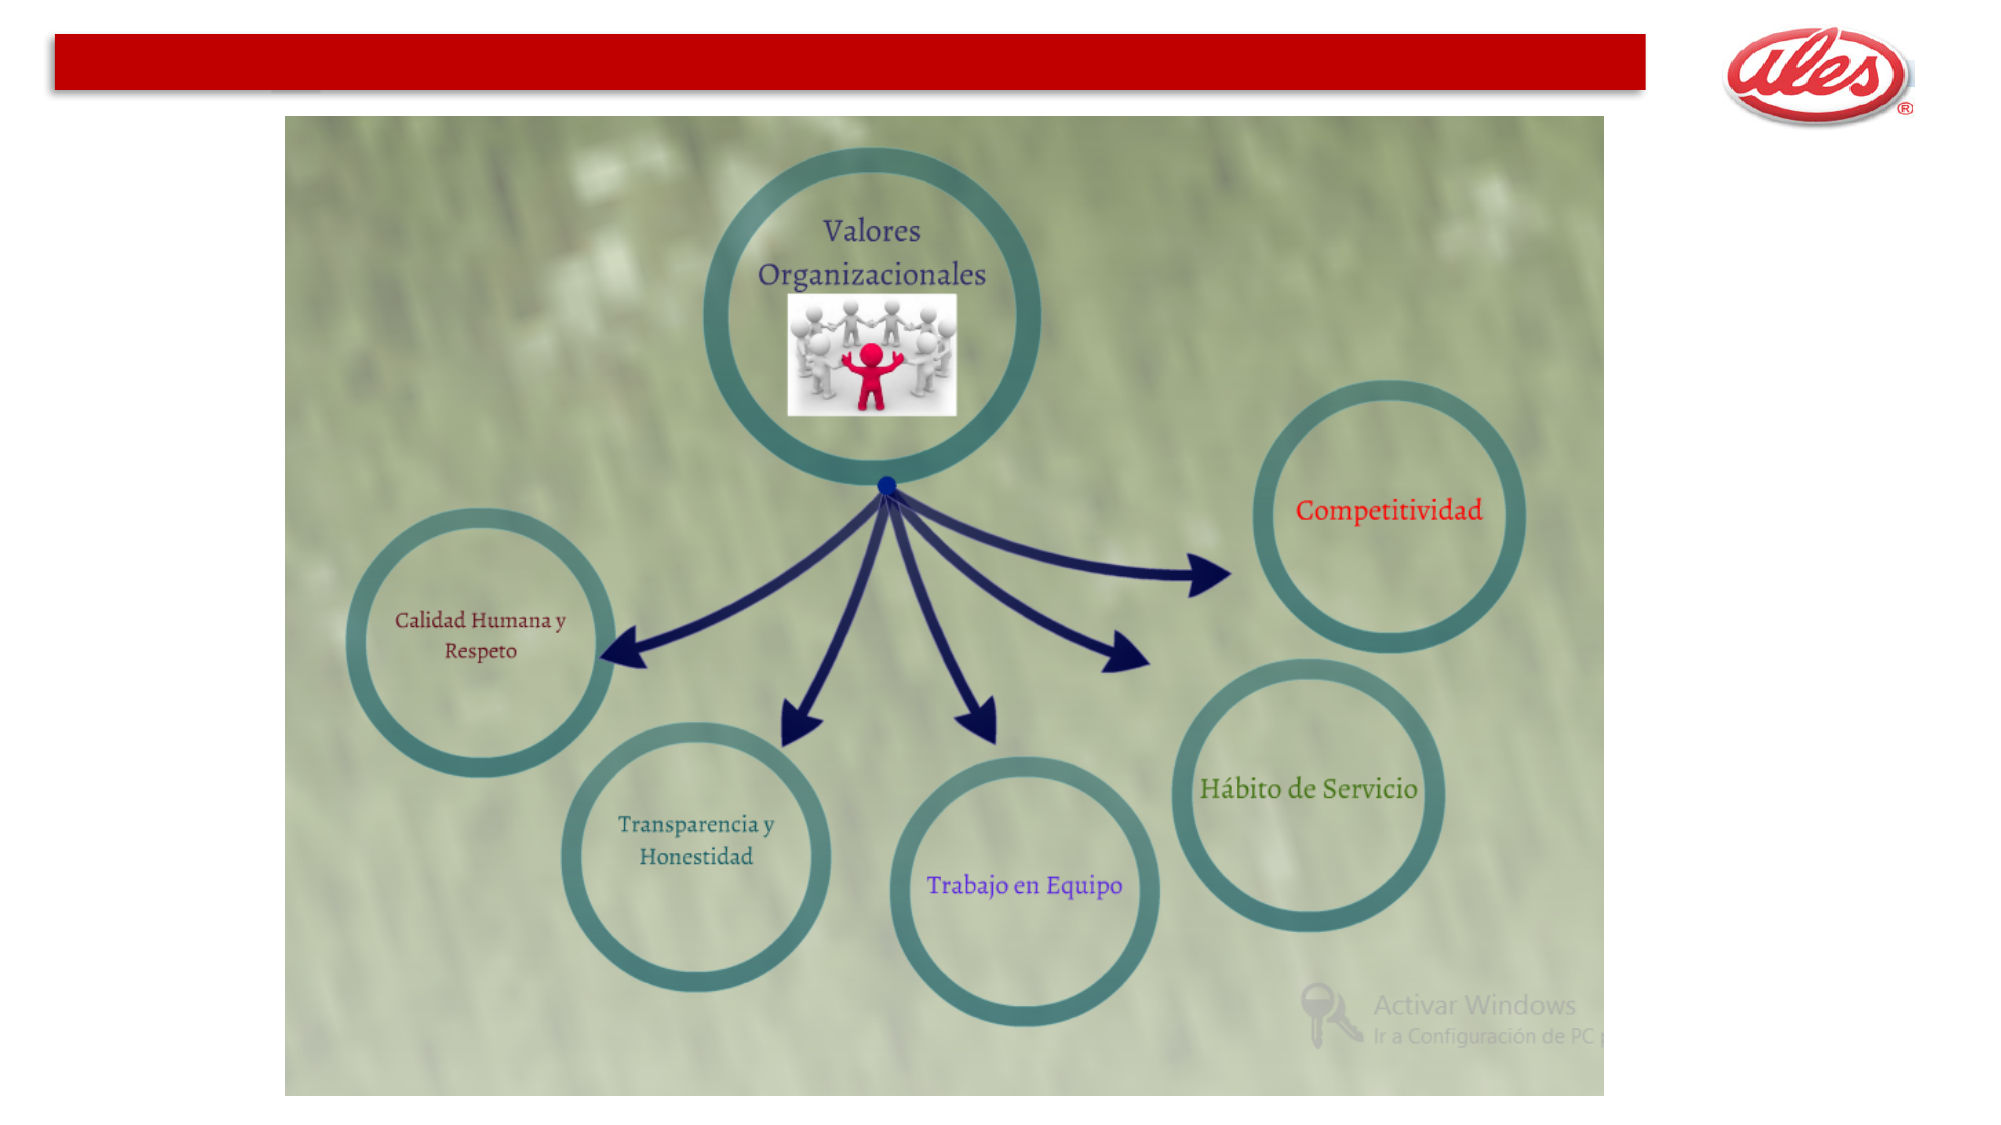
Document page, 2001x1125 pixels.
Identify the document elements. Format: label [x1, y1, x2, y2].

picture [1722, 24, 1915, 132]
picture [285, 116, 1604, 1097]
